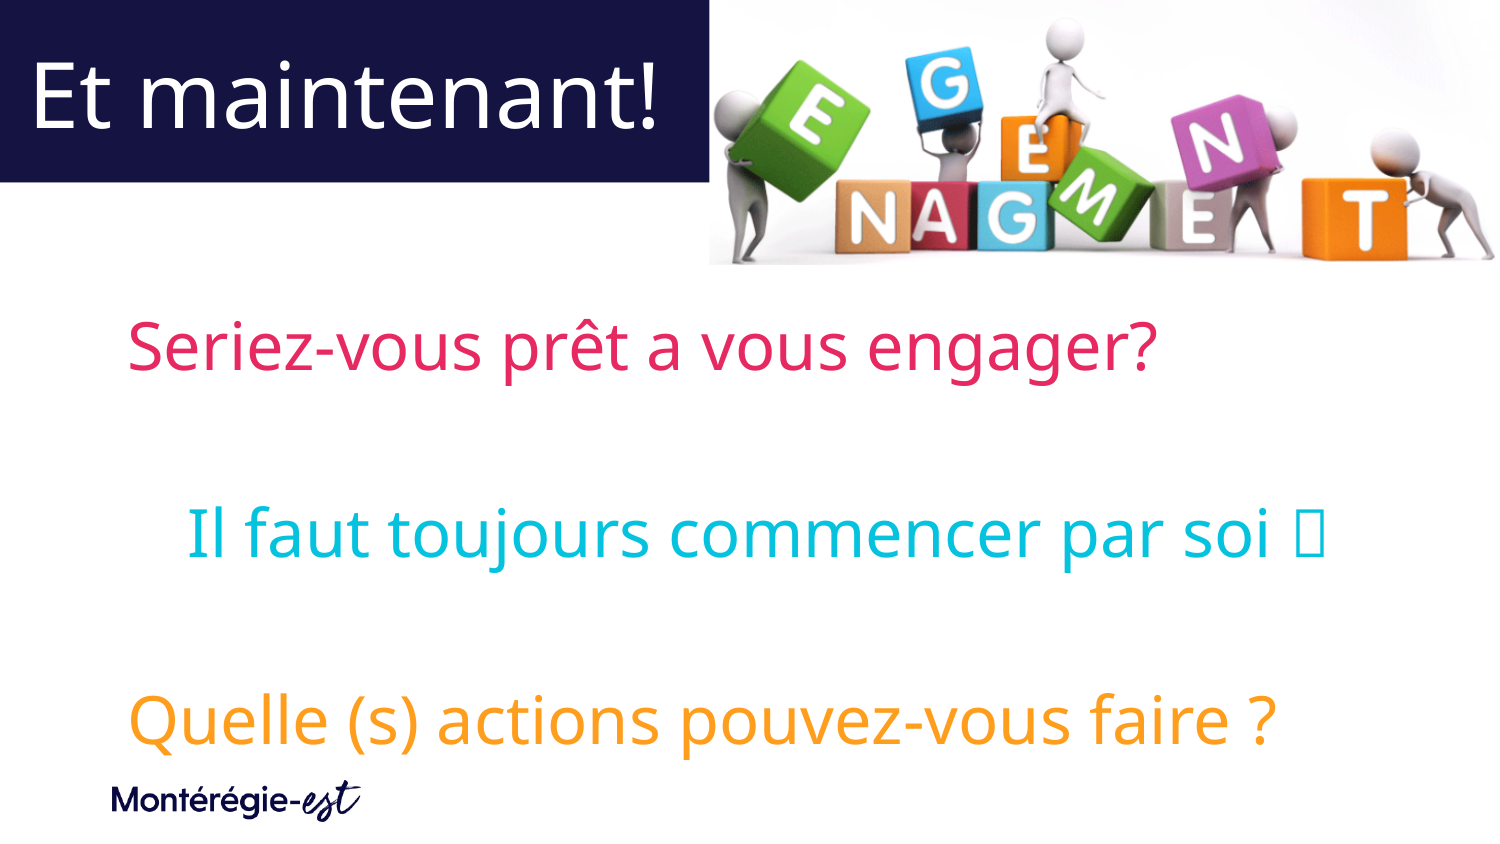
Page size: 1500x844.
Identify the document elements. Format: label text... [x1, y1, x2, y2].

picture [112, 780, 361, 822]
picture [709, 0, 1500, 265]
title Et maintenant! [13, 21, 703, 162]
list Seriez-vous prêt a vous engager? Il faut toujours commencer par soi  Quelle (s) actions pouvez-vous faire ? [112, 203, 1424, 768]
